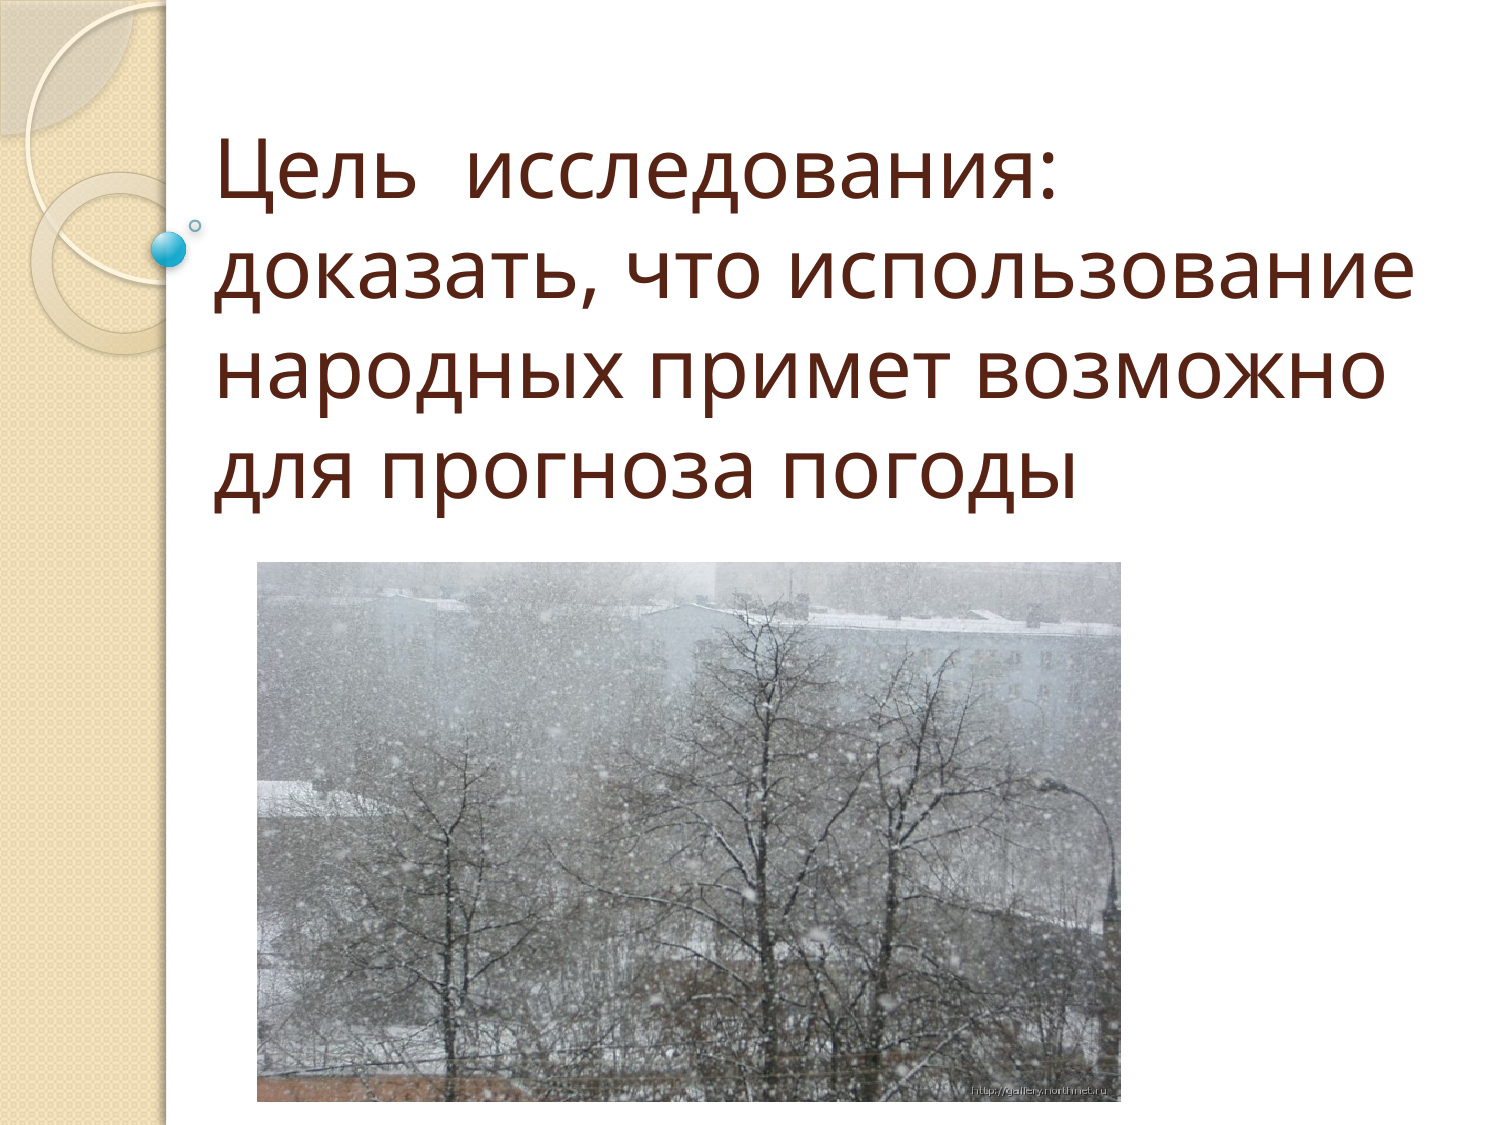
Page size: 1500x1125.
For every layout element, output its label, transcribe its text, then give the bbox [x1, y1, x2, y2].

title Цель исследования: доказать, что использование народных примет возможно для прогноза погоды [199, 140, 1475, 523]
picture [257, 562, 1121, 1102]
